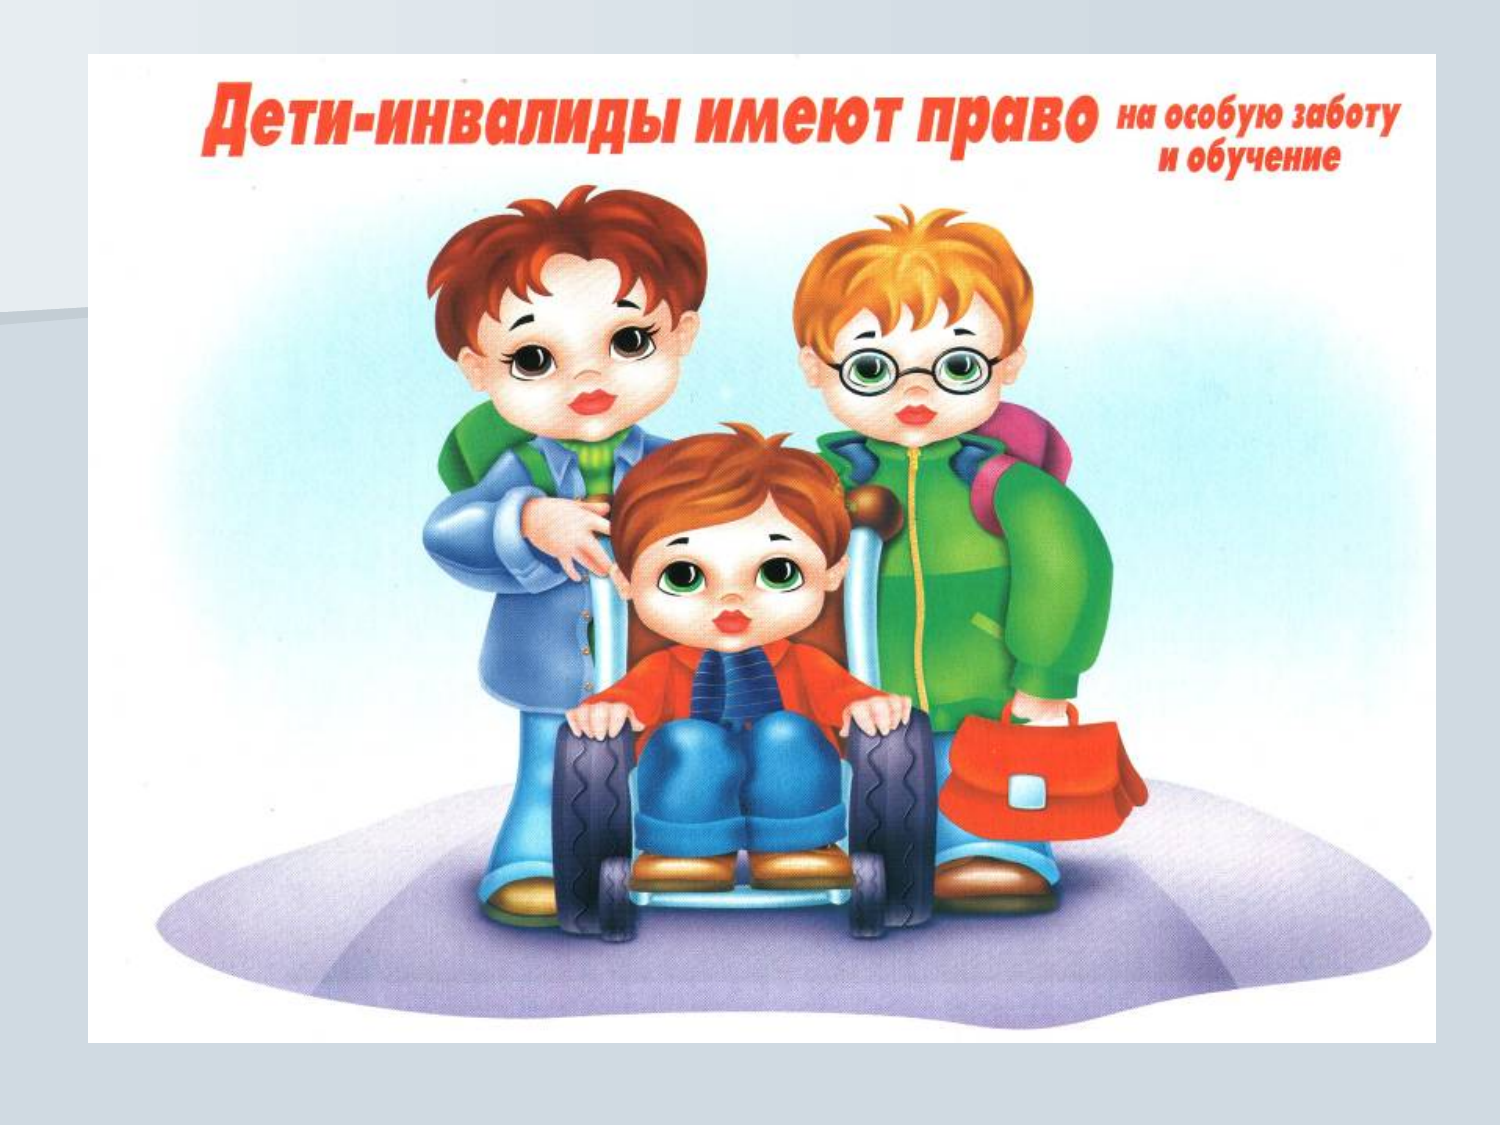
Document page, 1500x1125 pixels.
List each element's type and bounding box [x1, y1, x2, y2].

picture [88, 54, 1436, 1043]
